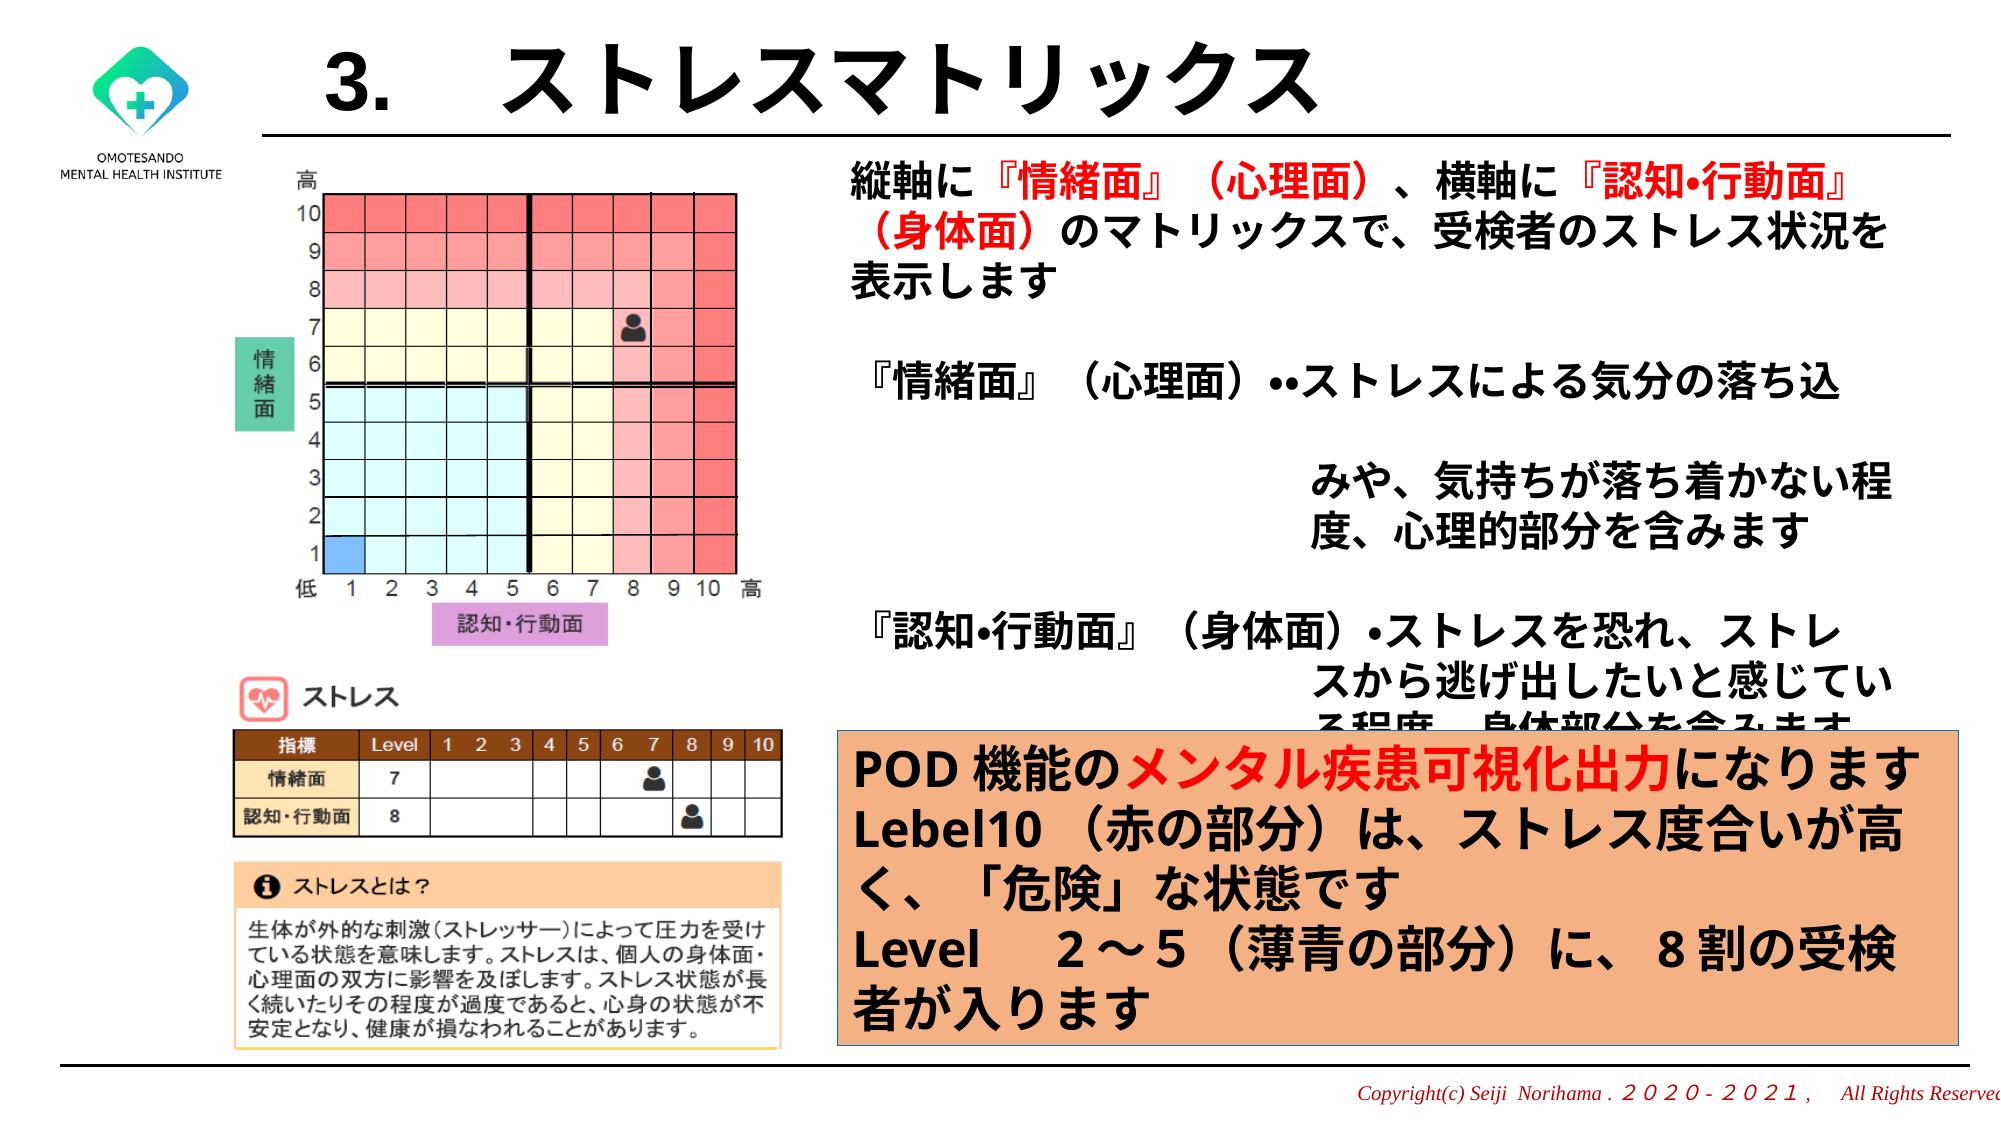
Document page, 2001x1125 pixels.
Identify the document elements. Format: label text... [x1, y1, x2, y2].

text_box 3. ストレスマトリックス [309, 136, 1500, 235]
picture [18, 0, 813, 1049]
text_box 3. ストレスマトリックス [309, 19, 1500, 135]
text_box POD機能のメンタル疾患可視化出力になります Lebel10（赤の部分）は、ストレス度合いが高く、「危険」な状態です Level 2～５（薄青の部分）に、8割の受検者が入ります [837, 730, 1959, 1046]
text_box Copyright(c) Seiji Norihama .２０２０-２０２１, All Rights Reserved [1342, 1072, 2000, 1112]
text_box 縦軸に『情緒面』（心理面）、横軸に『認知・行動面』（身体面）のマトリックスで、受検者のストレス状況を表示します 『情緒面』（心理面）・・ストレスによる気分の落ち込 みや、気持ちが落ち着かない程 度、心理的部分を含みます 『認知・行動面』（身体面）・ストレスを恐れ、ストレ スから逃げ出したいと感じてい る程度、身体部分を含みます [835, 147, 1924, 763]
